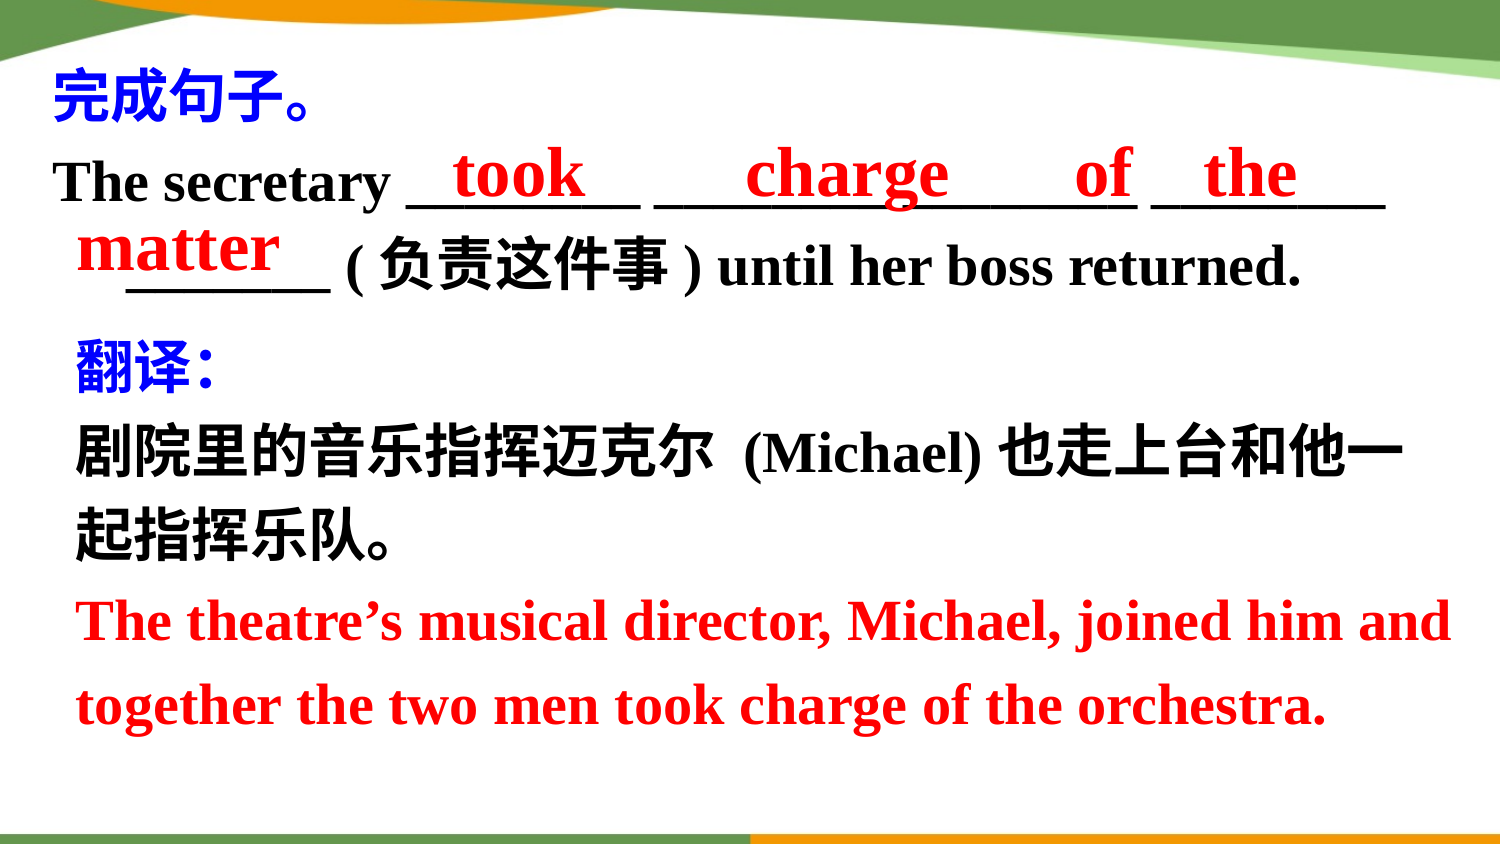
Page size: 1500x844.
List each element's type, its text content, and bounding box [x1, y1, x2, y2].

picture [0, 0, 1500, 844]
text_box 翻译： 剧院里的音乐指挥迈克尔 (Michael)也走上台和他一起指挥乐队。 The theatre’s musical director, Michael, joined him and together the two men took charge of the orchestra. [60, 308, 1470, 744]
text_box 完成句子。 The secretary ________ ________ ________ ________ _______ (负责这件事) until her boss returned. [37, 37, 1438, 305]
text_box took charge of the [437, 118, 1350, 218]
text_box matter [62, 191, 297, 292]
